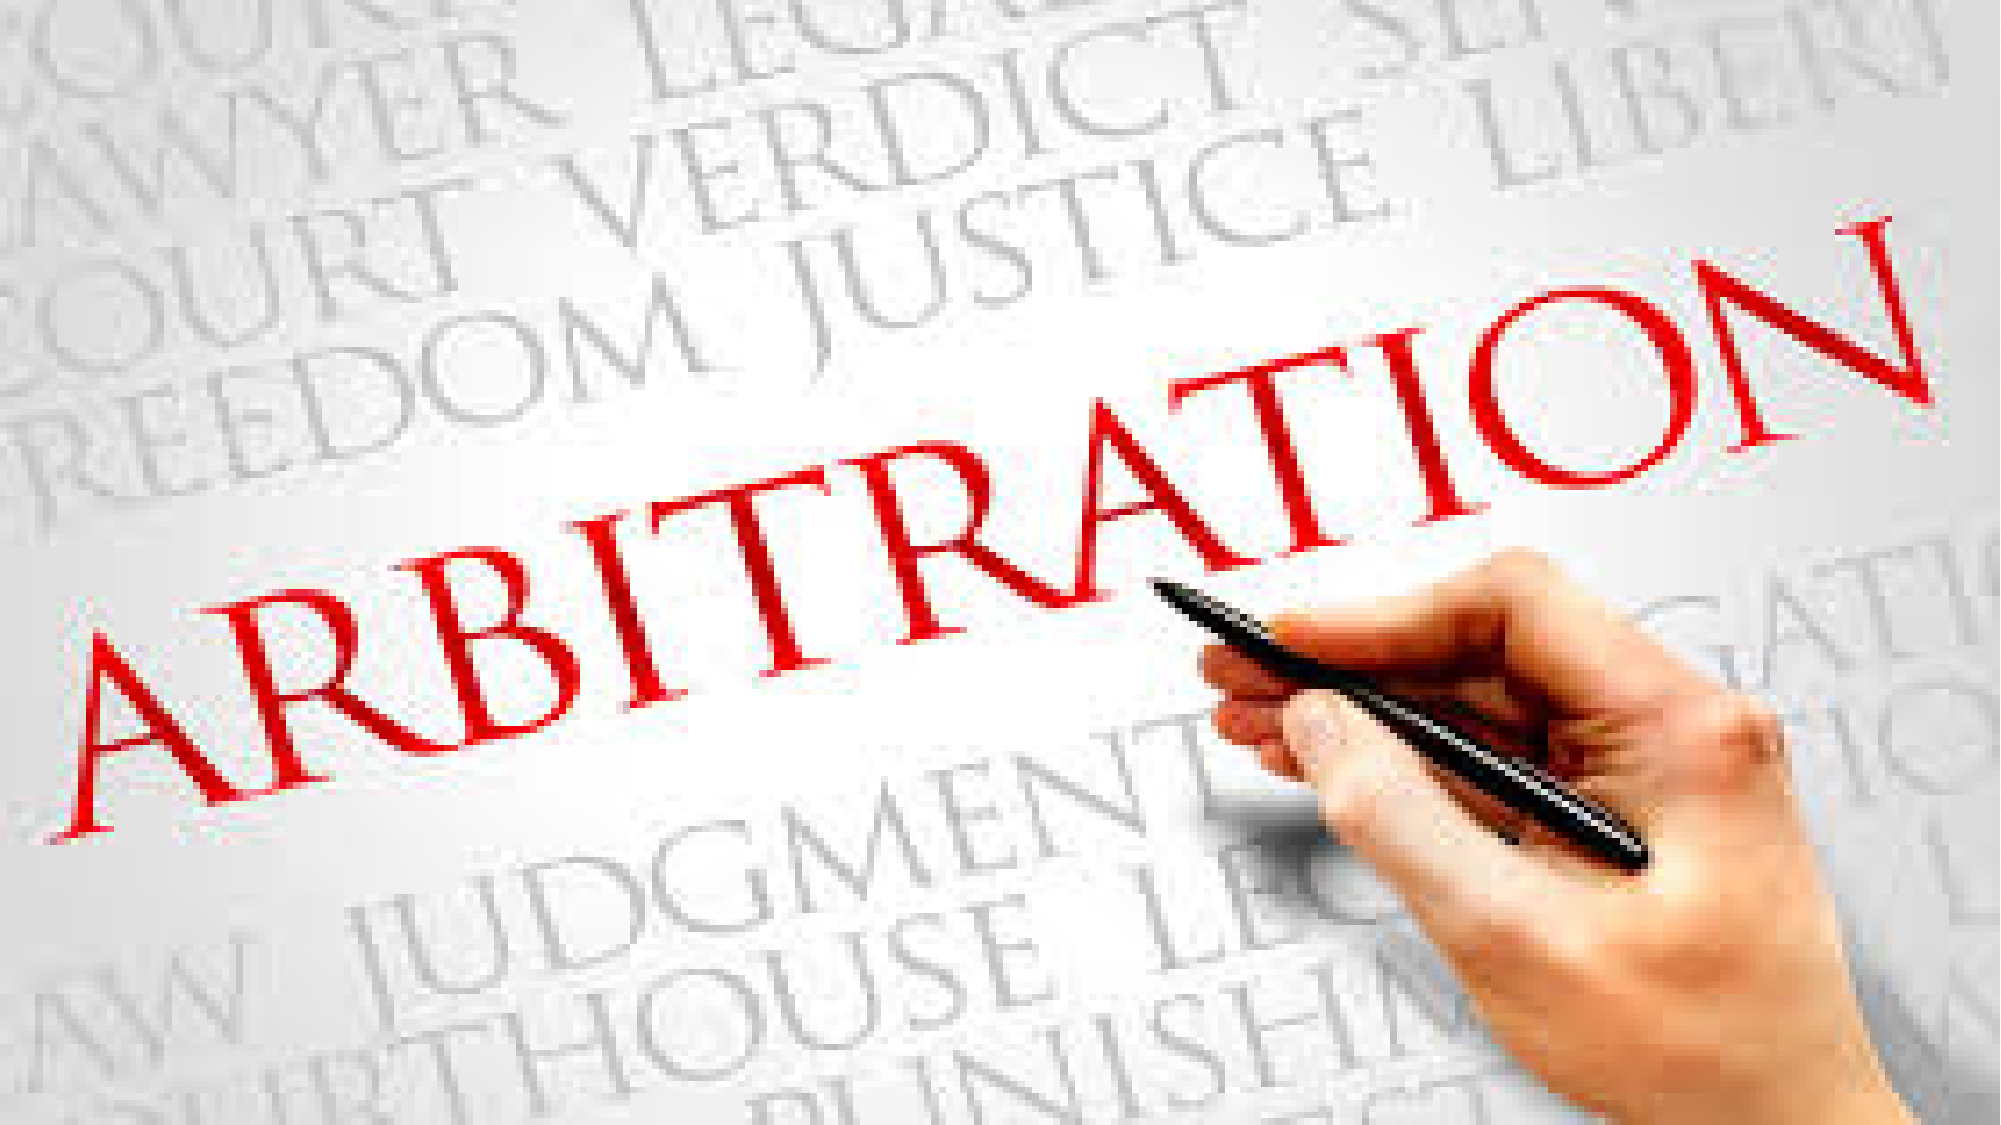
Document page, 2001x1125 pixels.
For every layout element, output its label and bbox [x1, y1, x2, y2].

list [0, 0, 2000, 1125]
